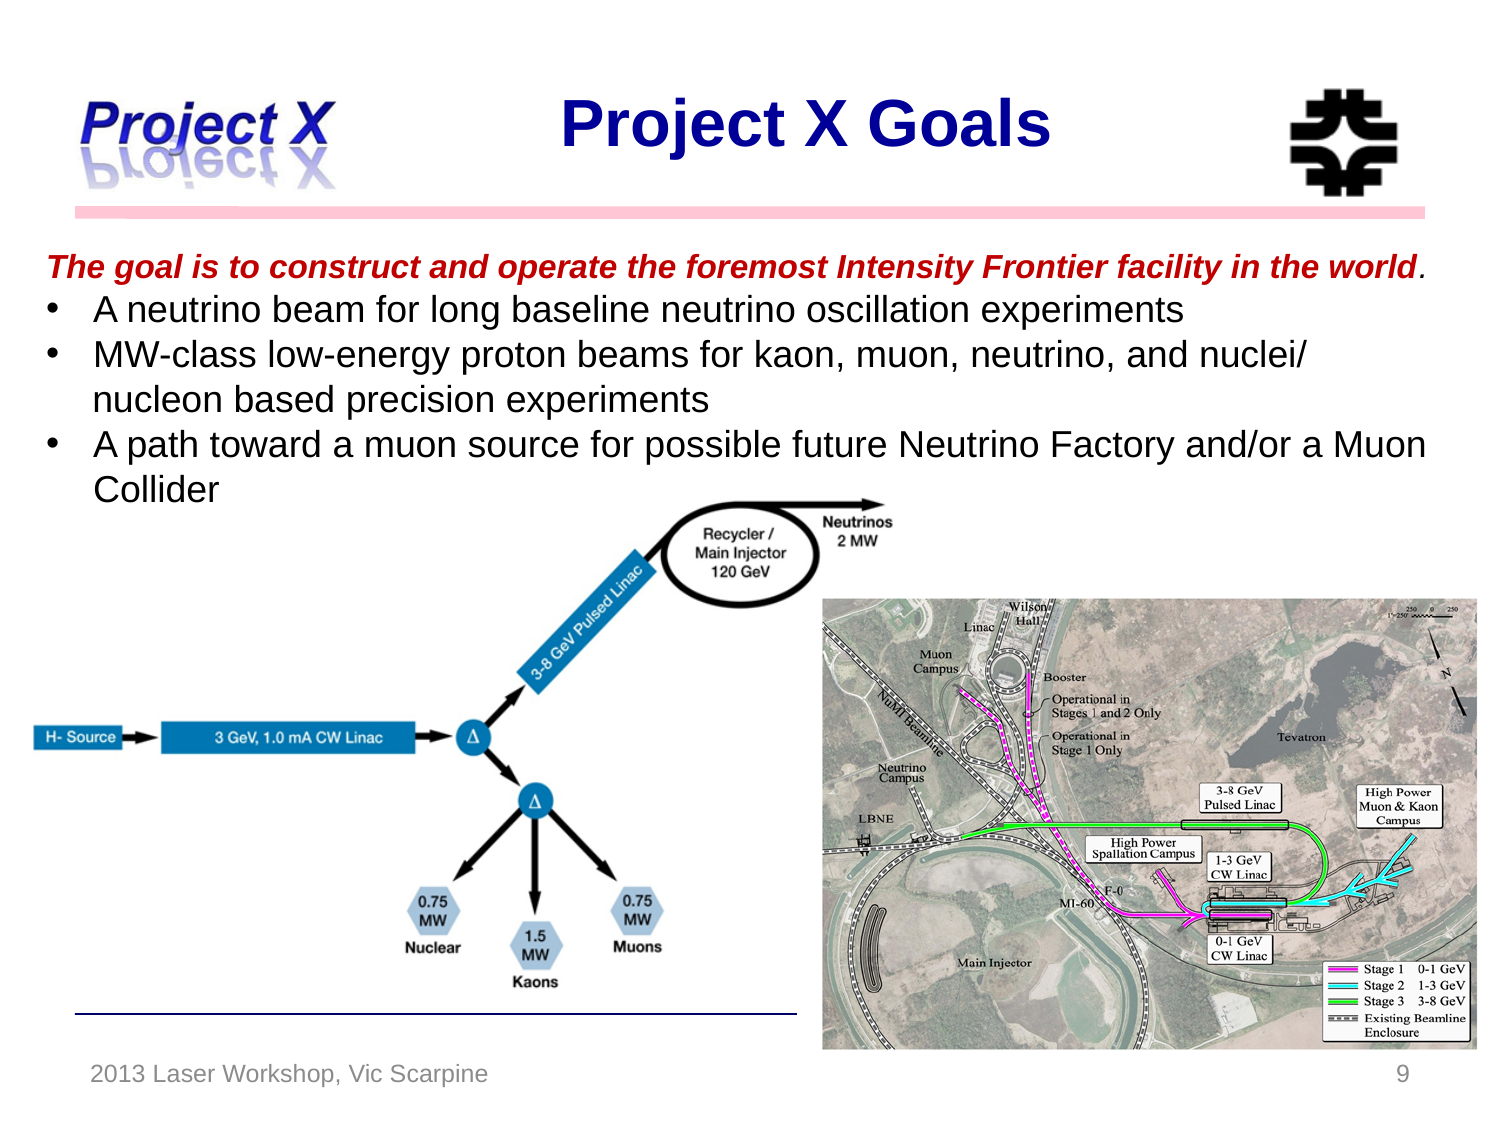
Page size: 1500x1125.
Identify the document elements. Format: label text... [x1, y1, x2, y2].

slide_number 9 [1074, 1059, 1425, 1103]
picture [75, 99, 338, 194]
picture [12, 476, 915, 1013]
text_box The goal is to construct and operate the foremost Intensity Frontier facility in the world. A neutrino beam for long baseline neutrino oscillation experiments MW-class low-energy proton beams for kaon, muon, neutrino, and nuclei/ nucleon based precision experiments A path toward a muon source for possible future Neutrino Factory and/or a Muon Collider [31, 237, 1475, 563]
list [797, 594, 1500, 1051]
picture [1287, 87, 1400, 200]
title Project X Goals [350, 45, 1263, 194]
footer 2013 Laser Workshop, Vic Scarpine [75, 1042, 550, 1103]
